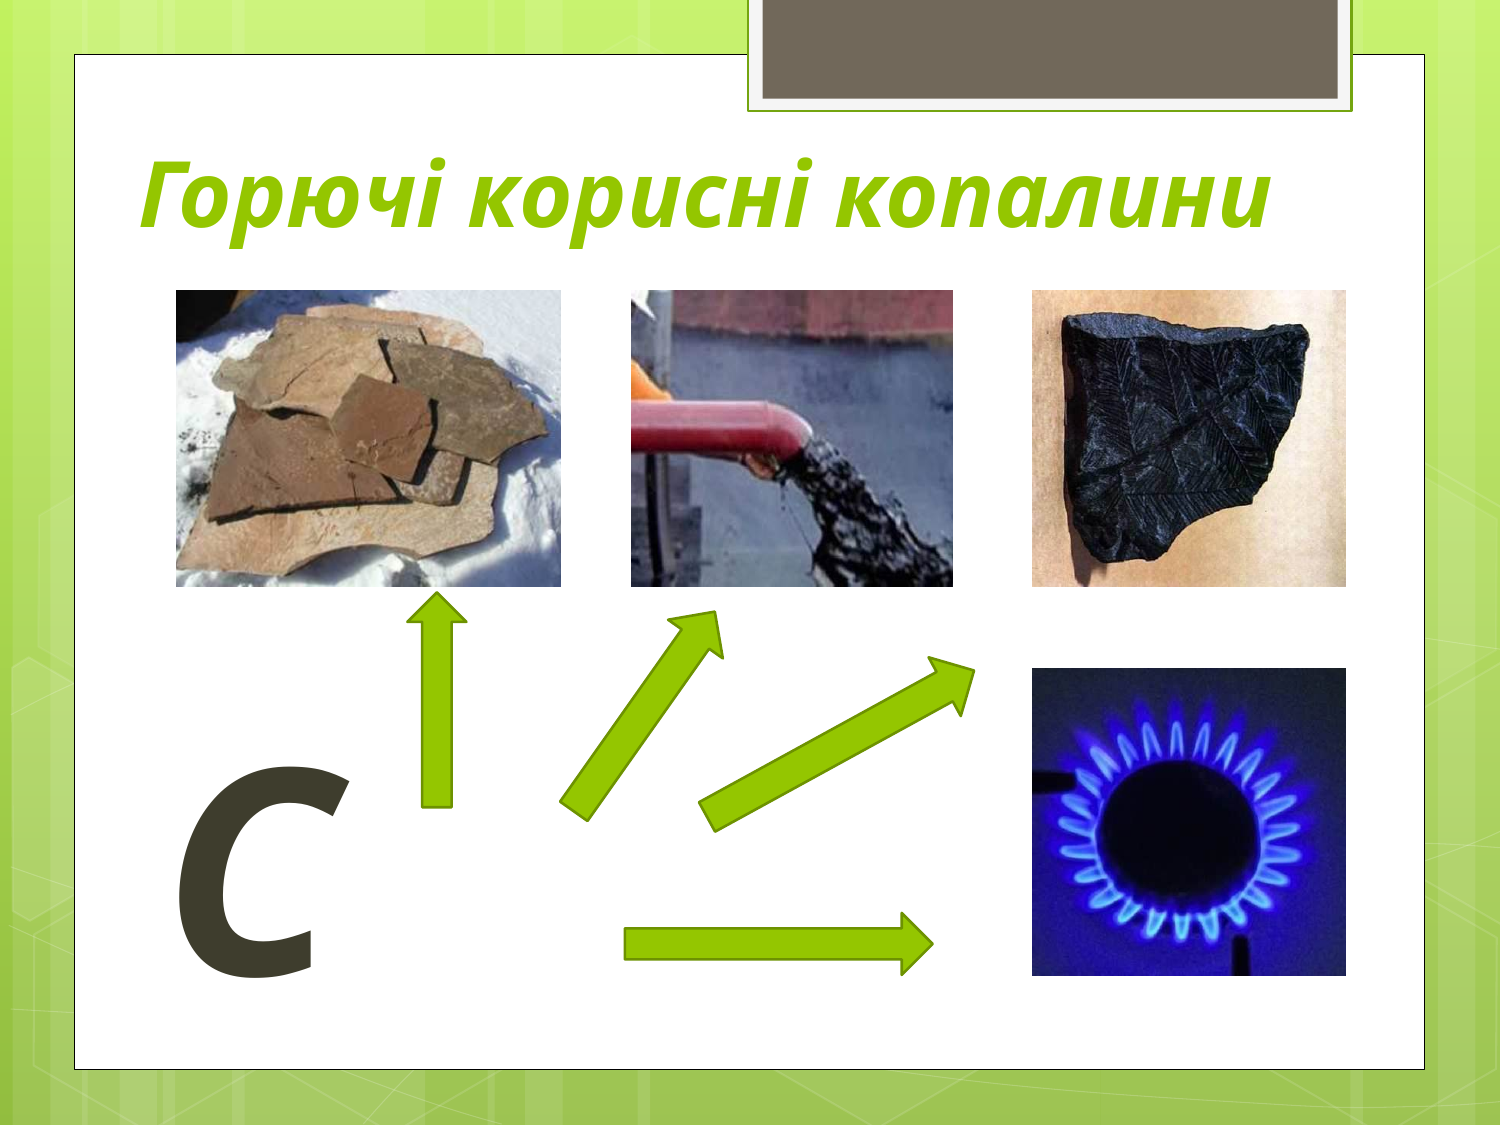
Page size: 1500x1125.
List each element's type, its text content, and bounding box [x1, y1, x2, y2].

text_box [559, 610, 725, 823]
text_box [697, 656, 976, 833]
picture [1032, 668, 1346, 977]
picture [1032, 290, 1346, 587]
text_box [406, 595, 468, 809]
text_box [623, 911, 934, 977]
picture [631, 290, 953, 587]
list С [135, 680, 502, 1016]
title Горючі корисні копалини [123, 113, 1329, 254]
picture [175, 290, 562, 587]
